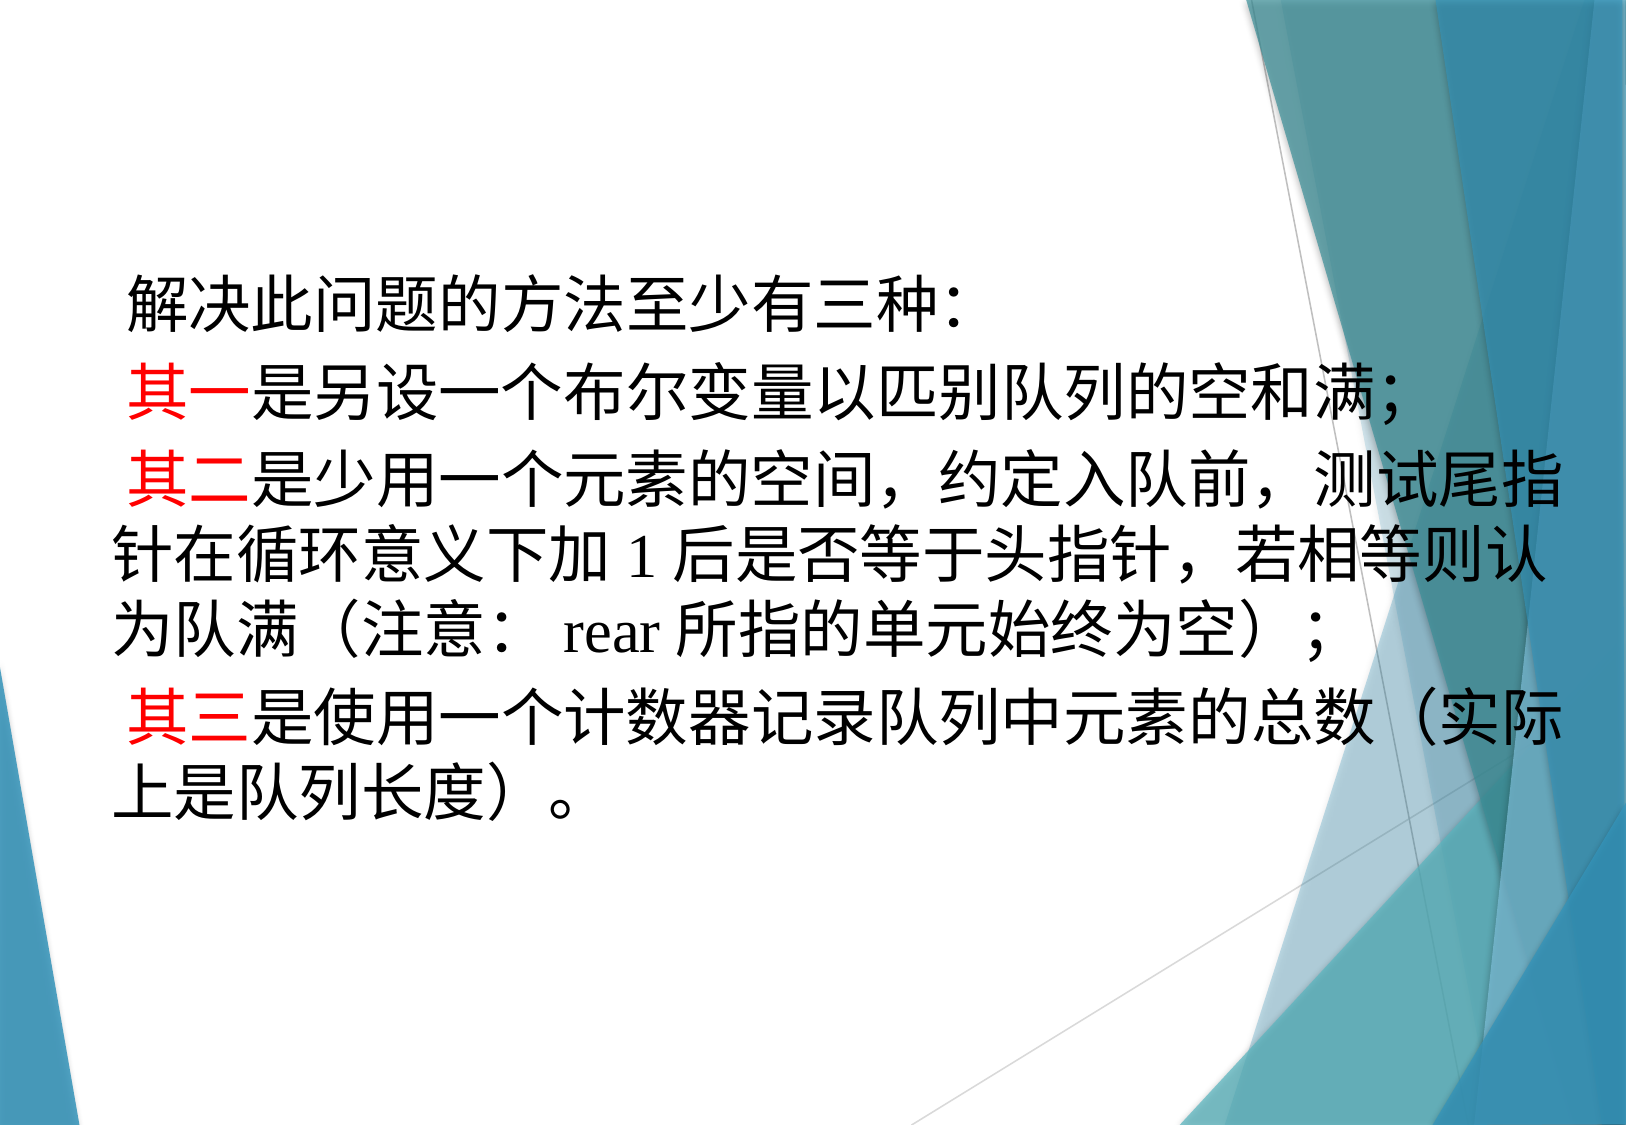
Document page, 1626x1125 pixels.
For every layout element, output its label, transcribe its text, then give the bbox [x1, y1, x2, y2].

text_box 解决此问题的方法至少有三种： 其一是另设一个布尔变量以匹别队列的空和满； 其二是少用一个元素的空间，约定入队前，测试尾指针在循环意义下加1后是否等于头指针，若相等则认为队满（注意：rear所指的单元始终为空）； 其三是使用一个计数器记录队列中元素的总数（实际上是队列长度）。 [40, 257, 1598, 883]
